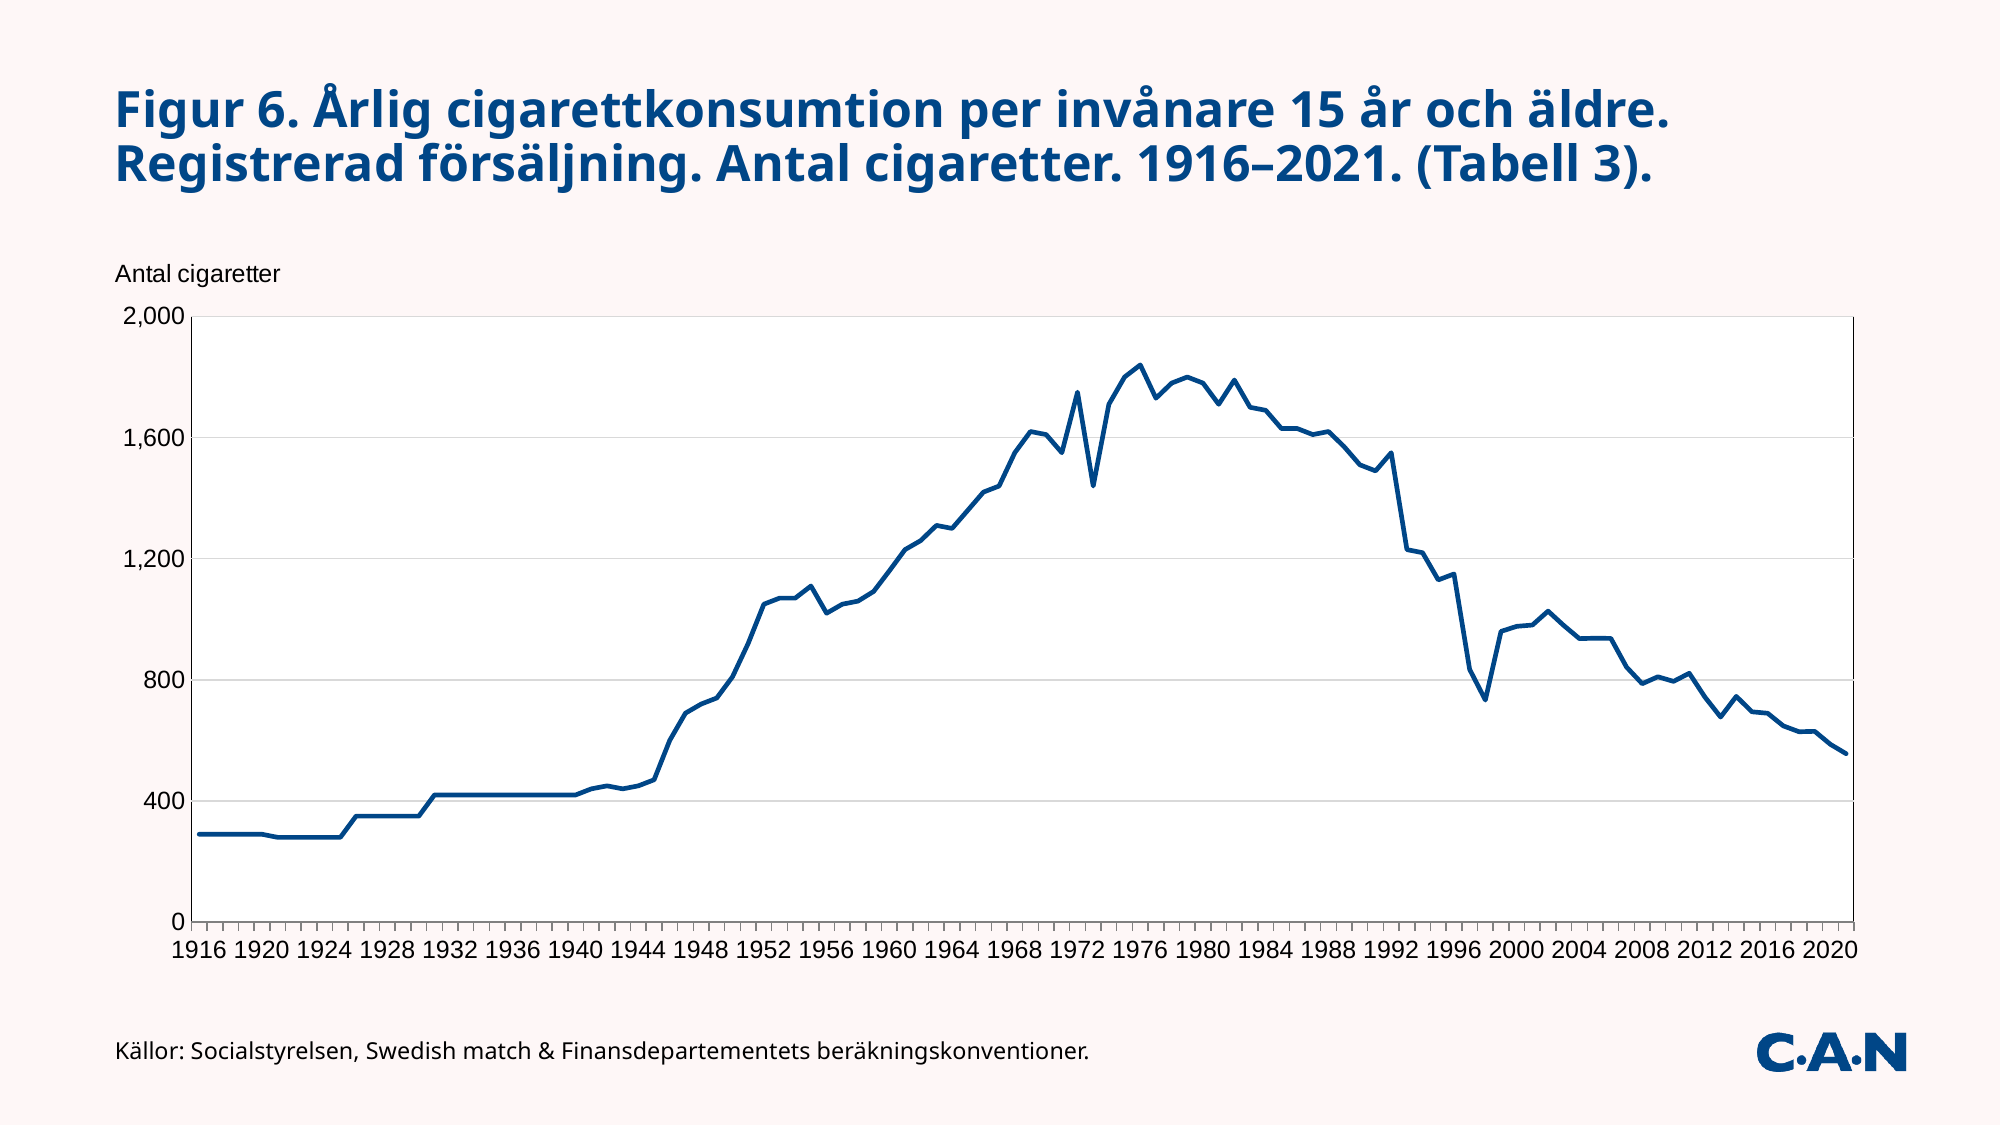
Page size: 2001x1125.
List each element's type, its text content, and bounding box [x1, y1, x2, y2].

chart [99, 252, 1892, 996]
list Källor: Socialstyrelsen, Swedish match & Finansdepartementets beräkningskonventioner. [99, 1024, 1279, 1080]
title Figur 6. Årlig cigarettkonsumtion per invånare 15 år och äldre. Registrerad försäljning. Antal cigaretter. 1916–2021. (Tabell 3). [99, 45, 1900, 233]
picture [1756, 1032, 1907, 1072]
